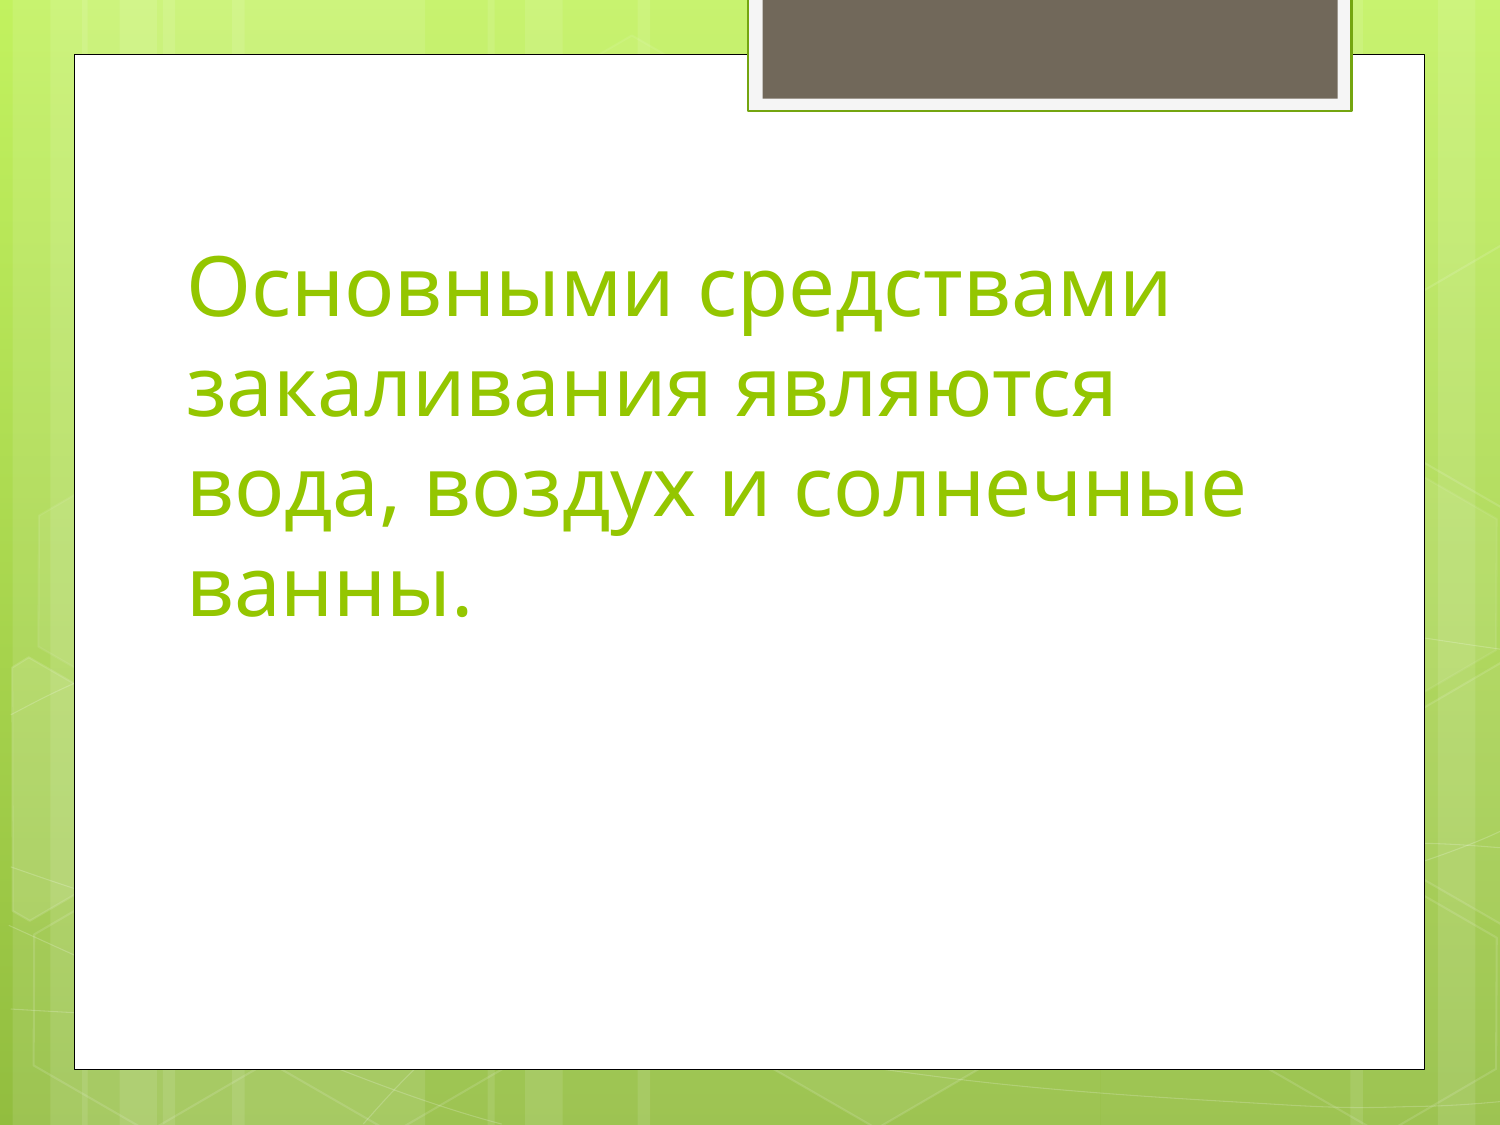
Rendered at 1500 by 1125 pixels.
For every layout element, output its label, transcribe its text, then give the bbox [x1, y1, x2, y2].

title Основными средствами закаливания являются вода, воздух и солнечные ванны. [171, 168, 1324, 941]
